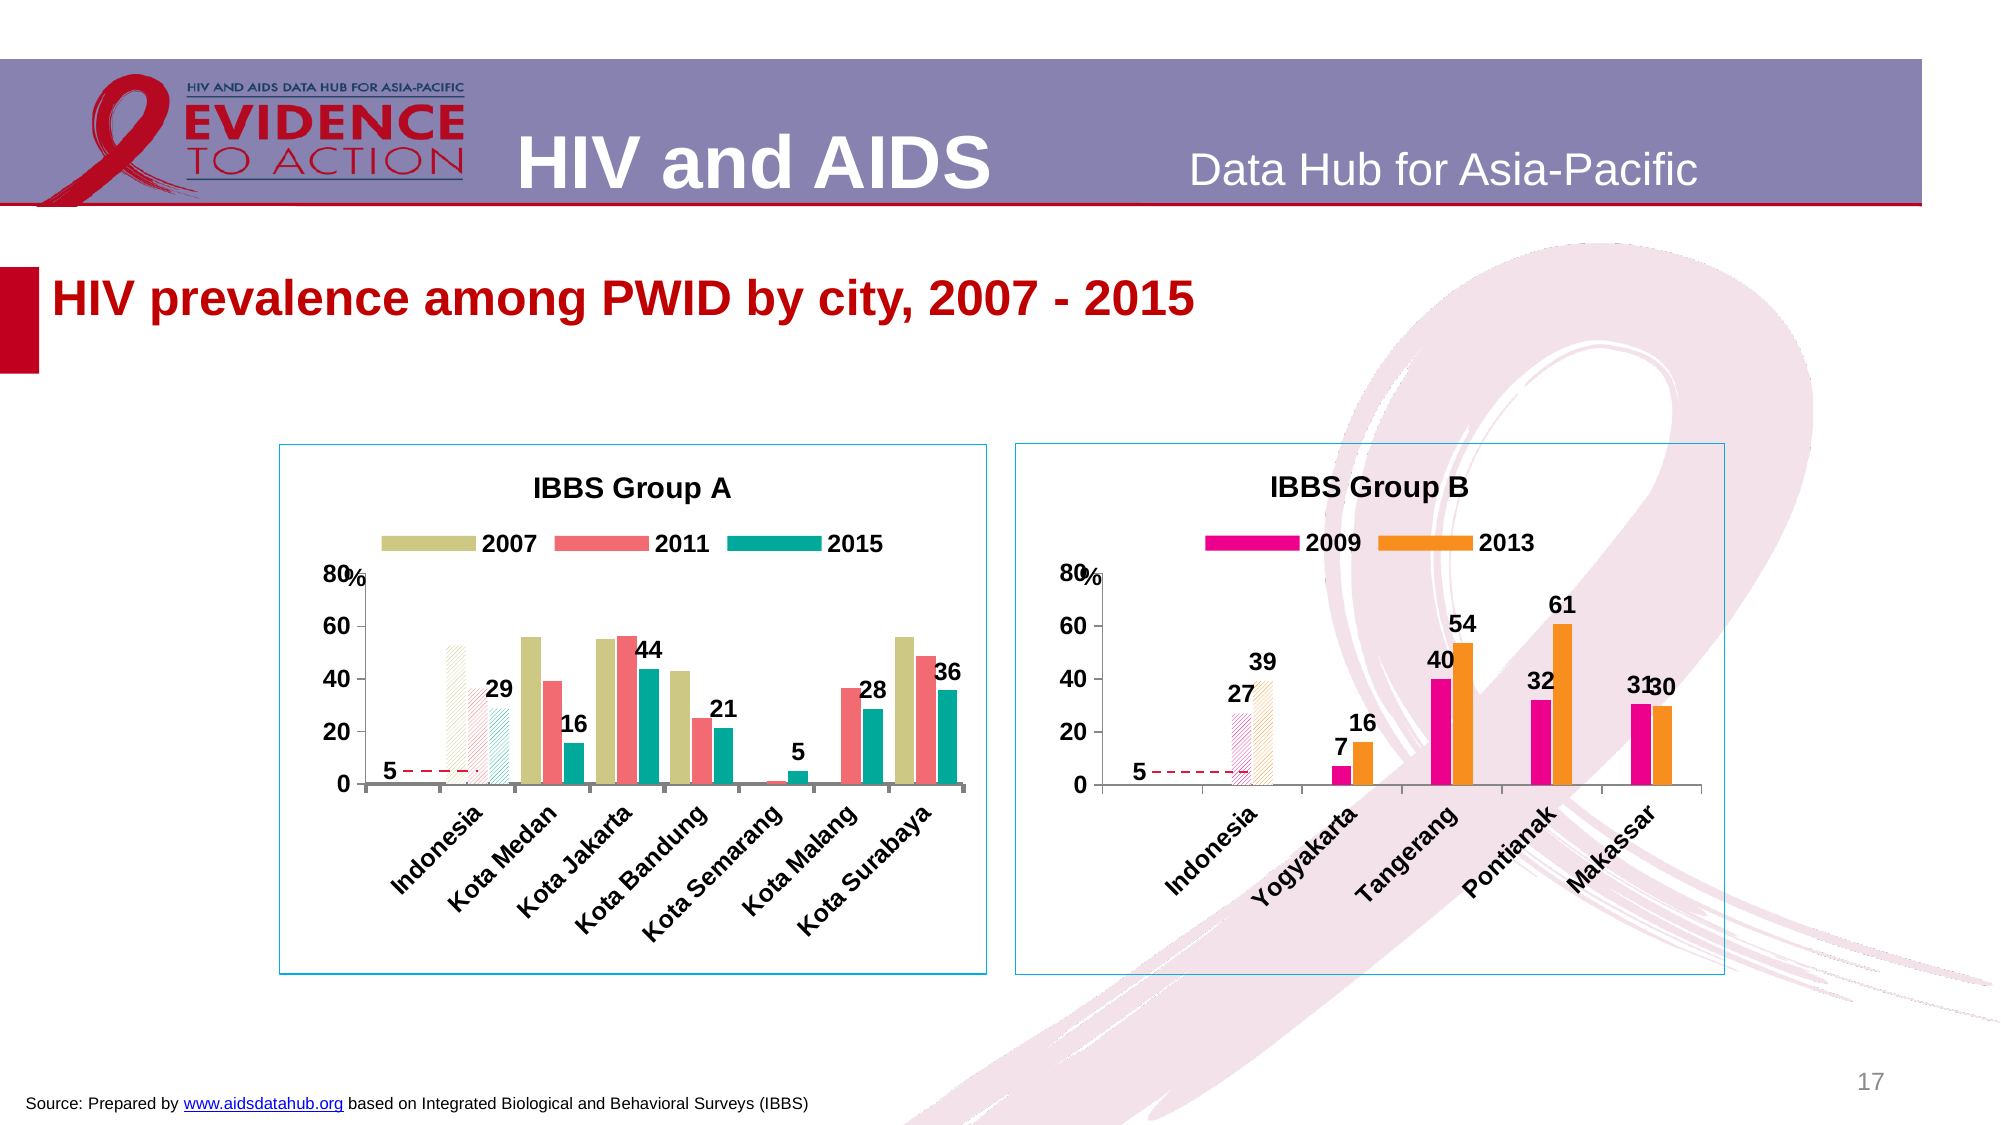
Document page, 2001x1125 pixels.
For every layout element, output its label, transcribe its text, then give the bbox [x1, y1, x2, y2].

title HIV prevalence among PWID by city, 2007 - 2015 [37, 257, 1875, 341]
text_box Source: Prepared by www.aidsdatahub.org based on Integrated Biological and Behavioral Surveys (IBBS) [10, 1071, 1374, 1125]
chart [1015, 443, 1725, 976]
chart [278, 443, 988, 976]
picture [11, 74, 469, 207]
slide_number 17 [1781, 1042, 1900, 1103]
picture [706, 181, 2000, 1125]
